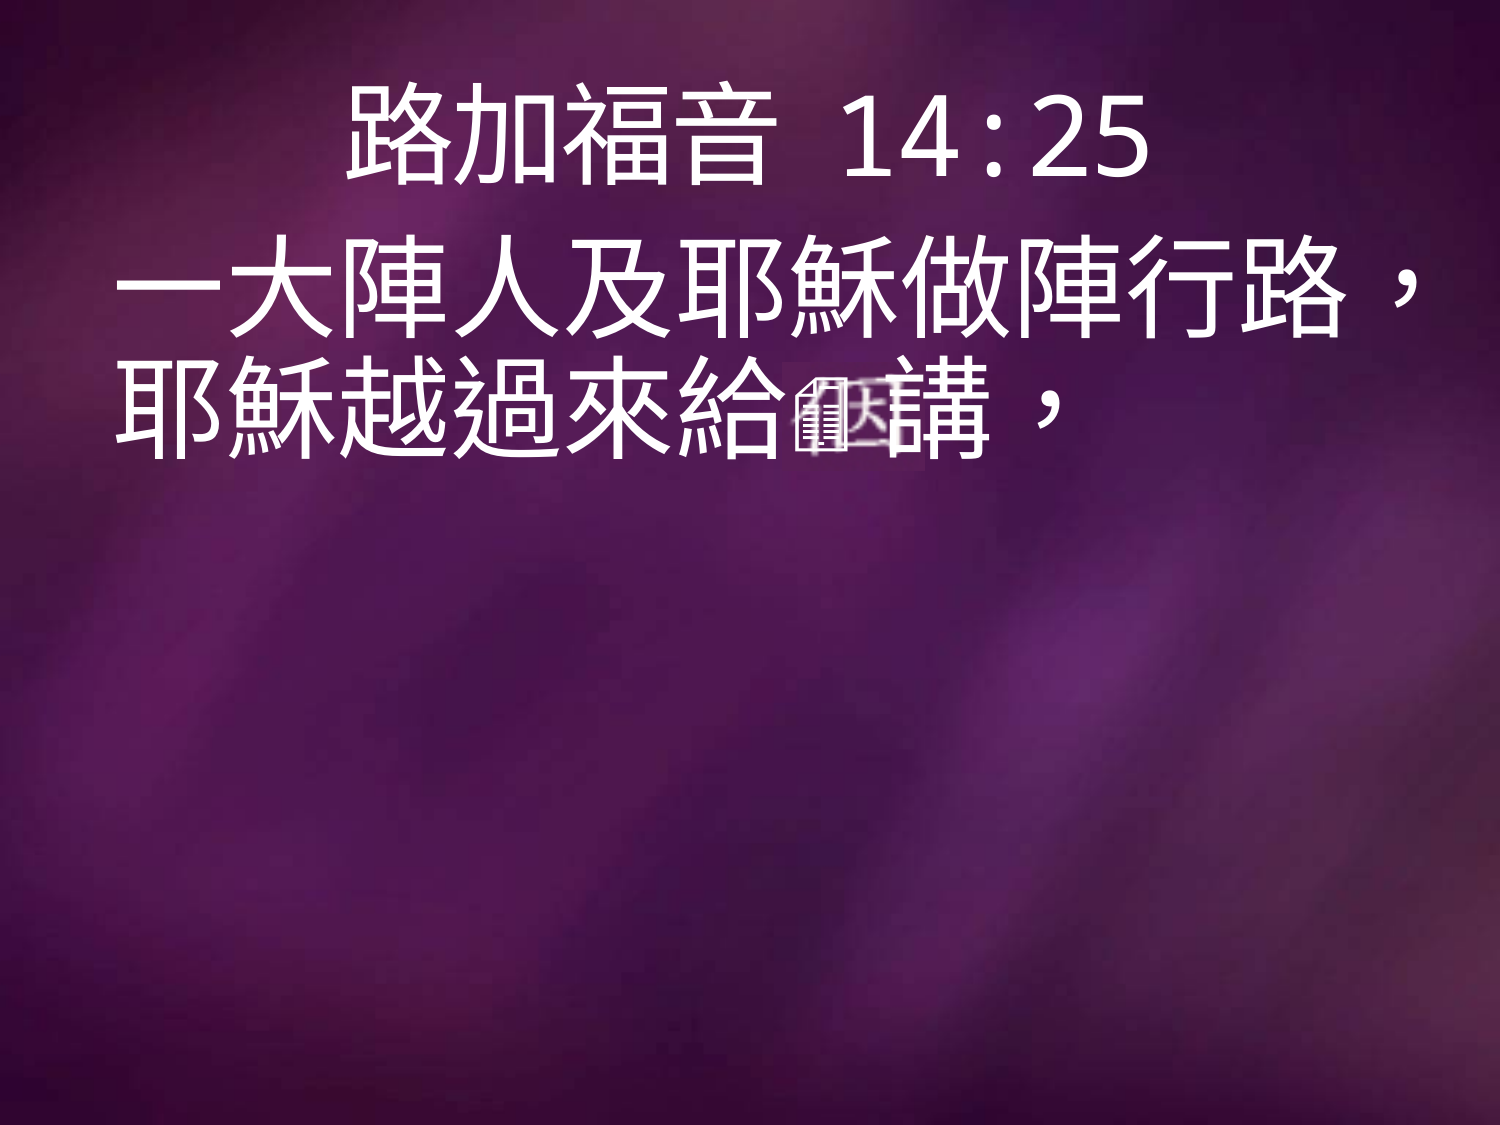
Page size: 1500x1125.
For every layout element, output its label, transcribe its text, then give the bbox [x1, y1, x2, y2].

list 一大陣人及耶穌做陣行路，耶穌越過來給 講， [112, 231, 1400, 478]
picture [0, 0, 1500, 1125]
title 路加福音 14:25 [62, 63, 1438, 200]
